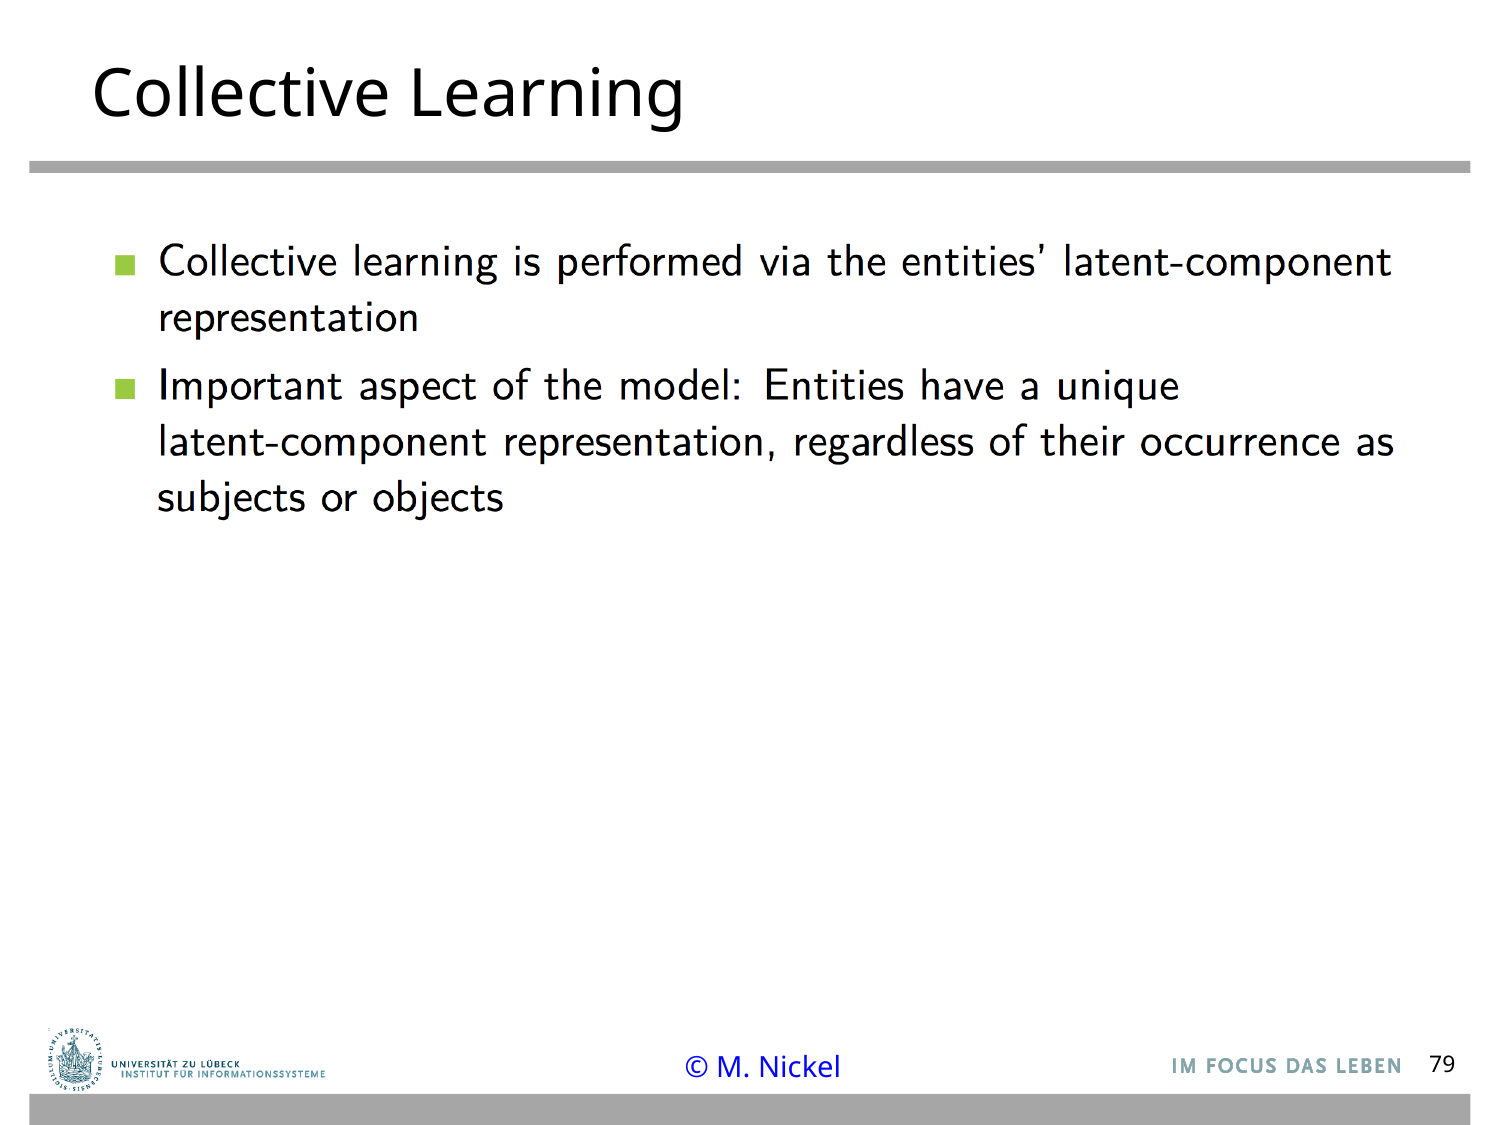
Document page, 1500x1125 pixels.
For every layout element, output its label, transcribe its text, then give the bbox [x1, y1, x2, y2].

picture [1173, 1058, 1305, 1073]
text_box © M. Nickel [669, 1040, 856, 1091]
slide_number 79 [1305, 1050, 1471, 1083]
title Collective Learning [76, 42, 1427, 126]
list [87, 207, 1439, 544]
